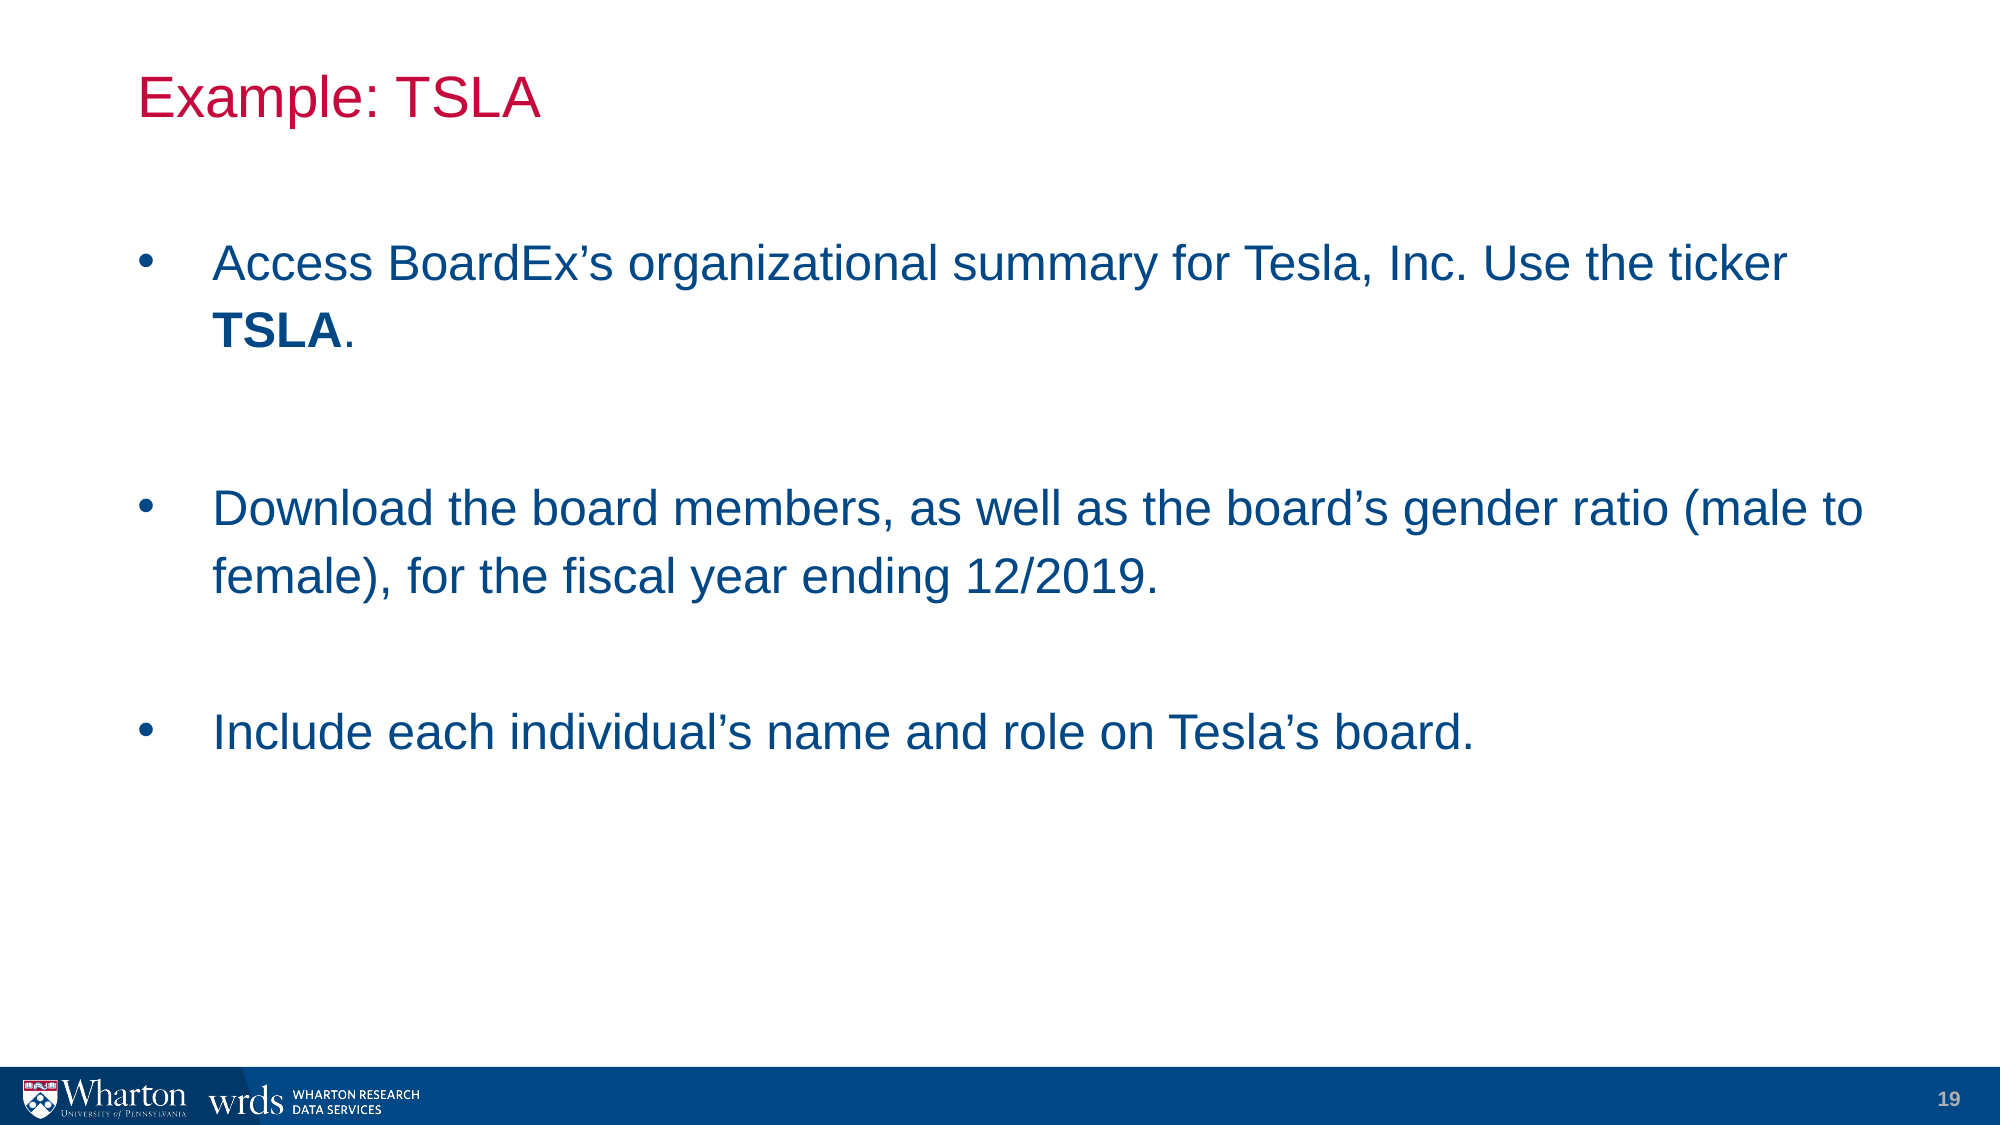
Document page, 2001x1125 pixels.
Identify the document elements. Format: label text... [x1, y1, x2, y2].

title Example: TSLA [137, 59, 1863, 139]
picture [23, 1078, 419, 1119]
list Access BoardEx’s organizational summary for Tesla, Inc. Use the ticker TSLA. Download the board members, as well as the board’s gender ratio (male to female), for the fiscal year ending 12/2019. Include each individual’s name and role on Tesla’s board. [137, 214, 1880, 1068]
slide_number 19 [1525, 1067, 1976, 1125]
